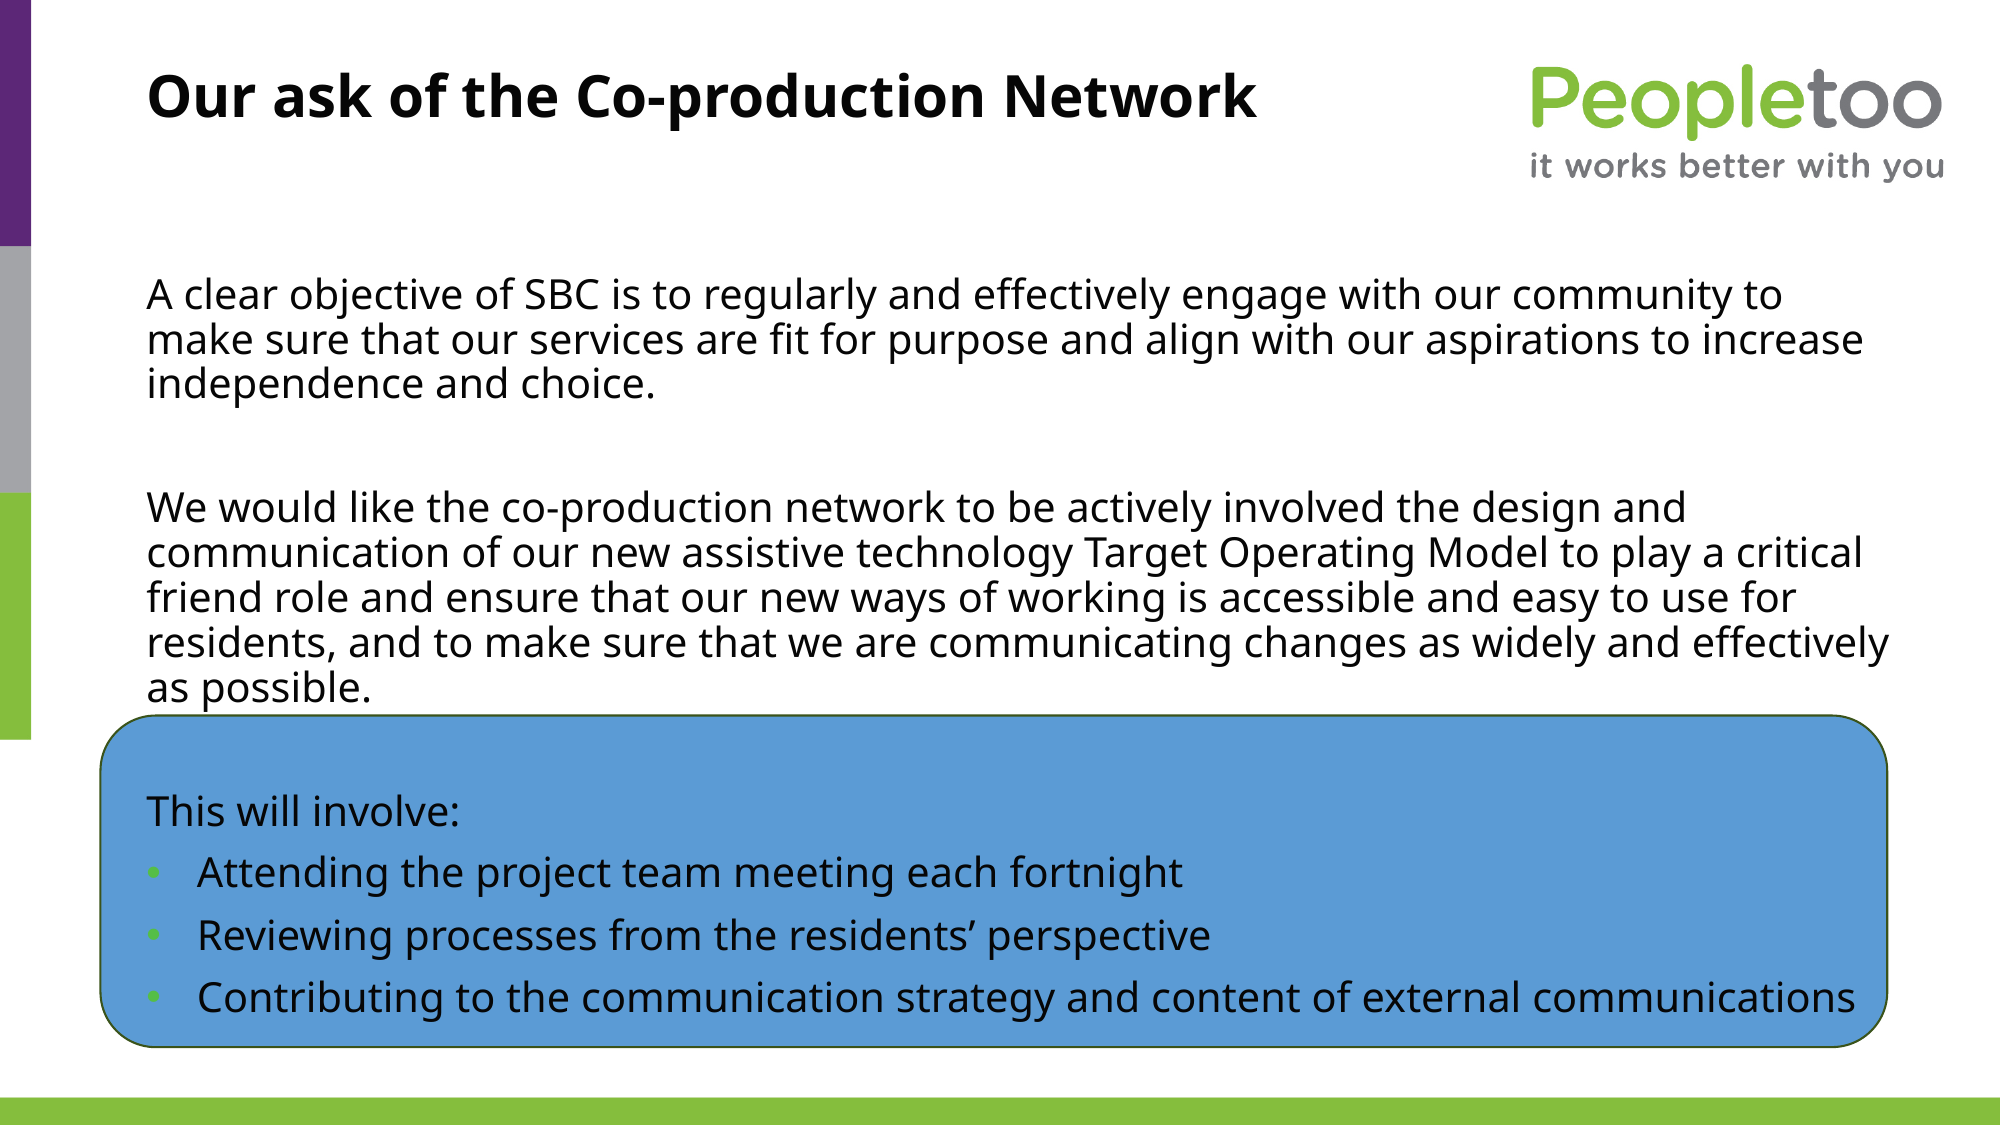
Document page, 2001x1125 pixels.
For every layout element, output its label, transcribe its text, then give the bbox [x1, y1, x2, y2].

list A clear objective of SBC is to regularly and effectively engage with our community to make sure that our services are fit for purpose and align with our aspirations to increase independence and choice. We would like the co-production network to be actively involved the design and communication of our new assistive technology Target Operating Model to play a critical friend role and ensure that our new ways of working is accessible and easy to use for residents, and to make sure that we are communicating changes as widely and effectively as possible. This will involve: Attending the project team meeting each fortnight Reviewing processes from the residents’ perspective Contributing to the communication strategy and content of external communications [131, 266, 1919, 1038]
picture [0, 0, 2000, 1125]
title Our ask of the Co-production Network [131, 59, 1499, 207]
text_box [99, 720, 1865, 1049]
